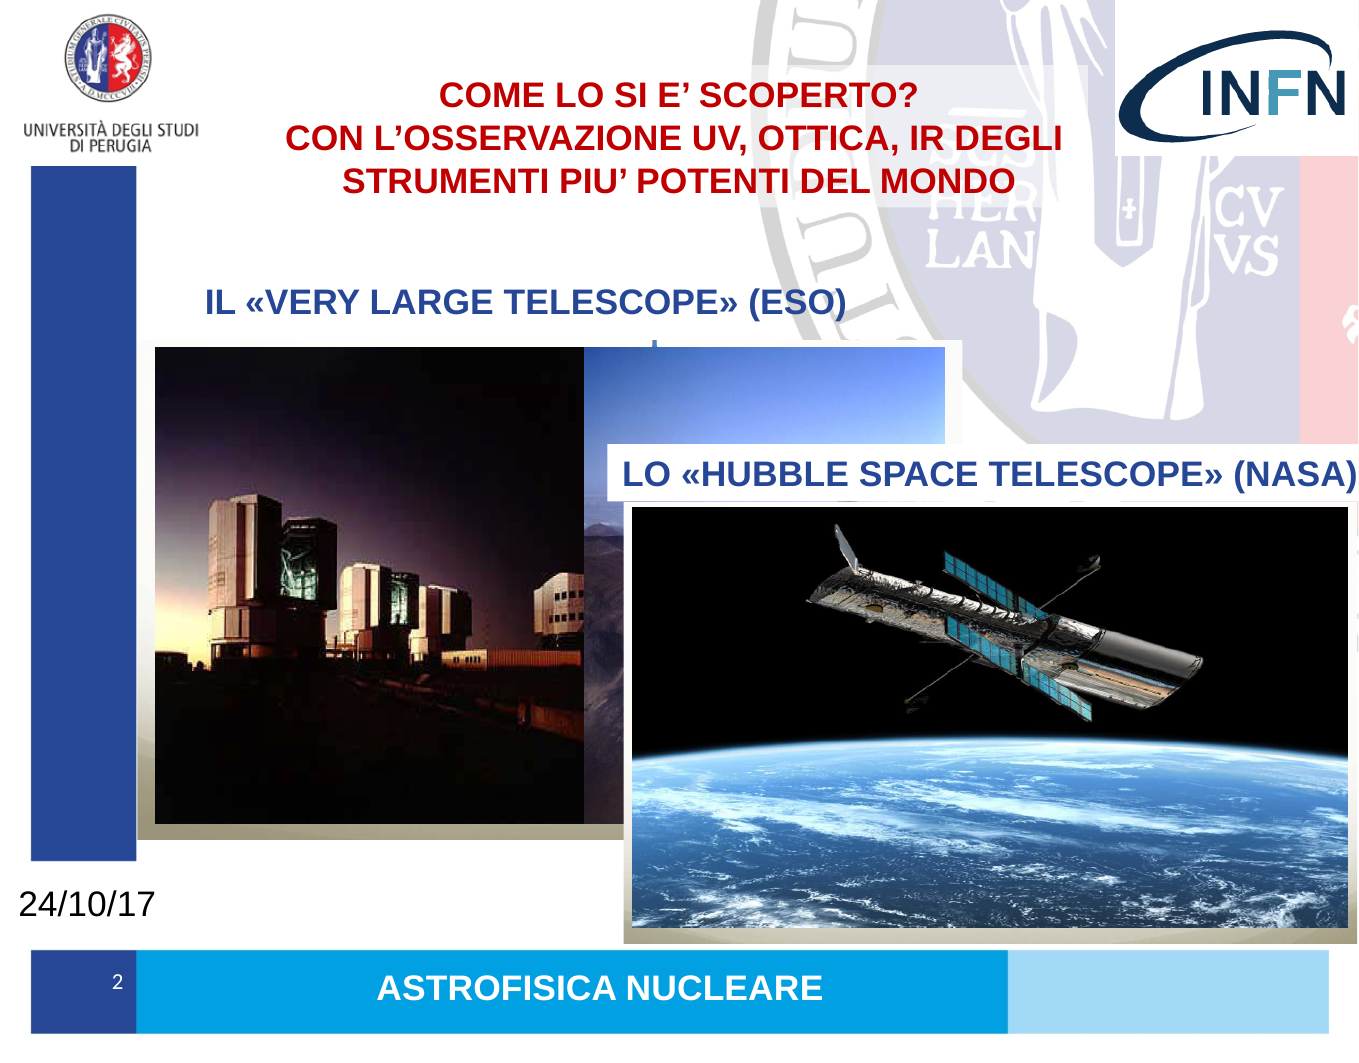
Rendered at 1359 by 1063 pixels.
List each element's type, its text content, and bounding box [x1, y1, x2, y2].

picture [0, 0, 1359, 1063]
text_box 24/10/17 [3, 874, 183, 932]
text_box ASTROFISICA NUCLEARE [361, 957, 839, 1015]
text_box IL «VERY LARGE TELESCOPE» (ESO) [190, 271, 863, 329]
slide_number 2 [41, 951, 138, 1011]
footer [464, 985, 895, 1042]
text_box COME LO SI E’ SCOPERTO? CON L’OSSERVAZIONE UV, OTTICA, IR DEGLI STRUMENTI PIU’ POTENTI DEL MONDO [270, 65, 1088, 208]
text_box LO «HUBBLE SPACE TELESCOPE» (NASA) [966, 444, 1359, 502]
